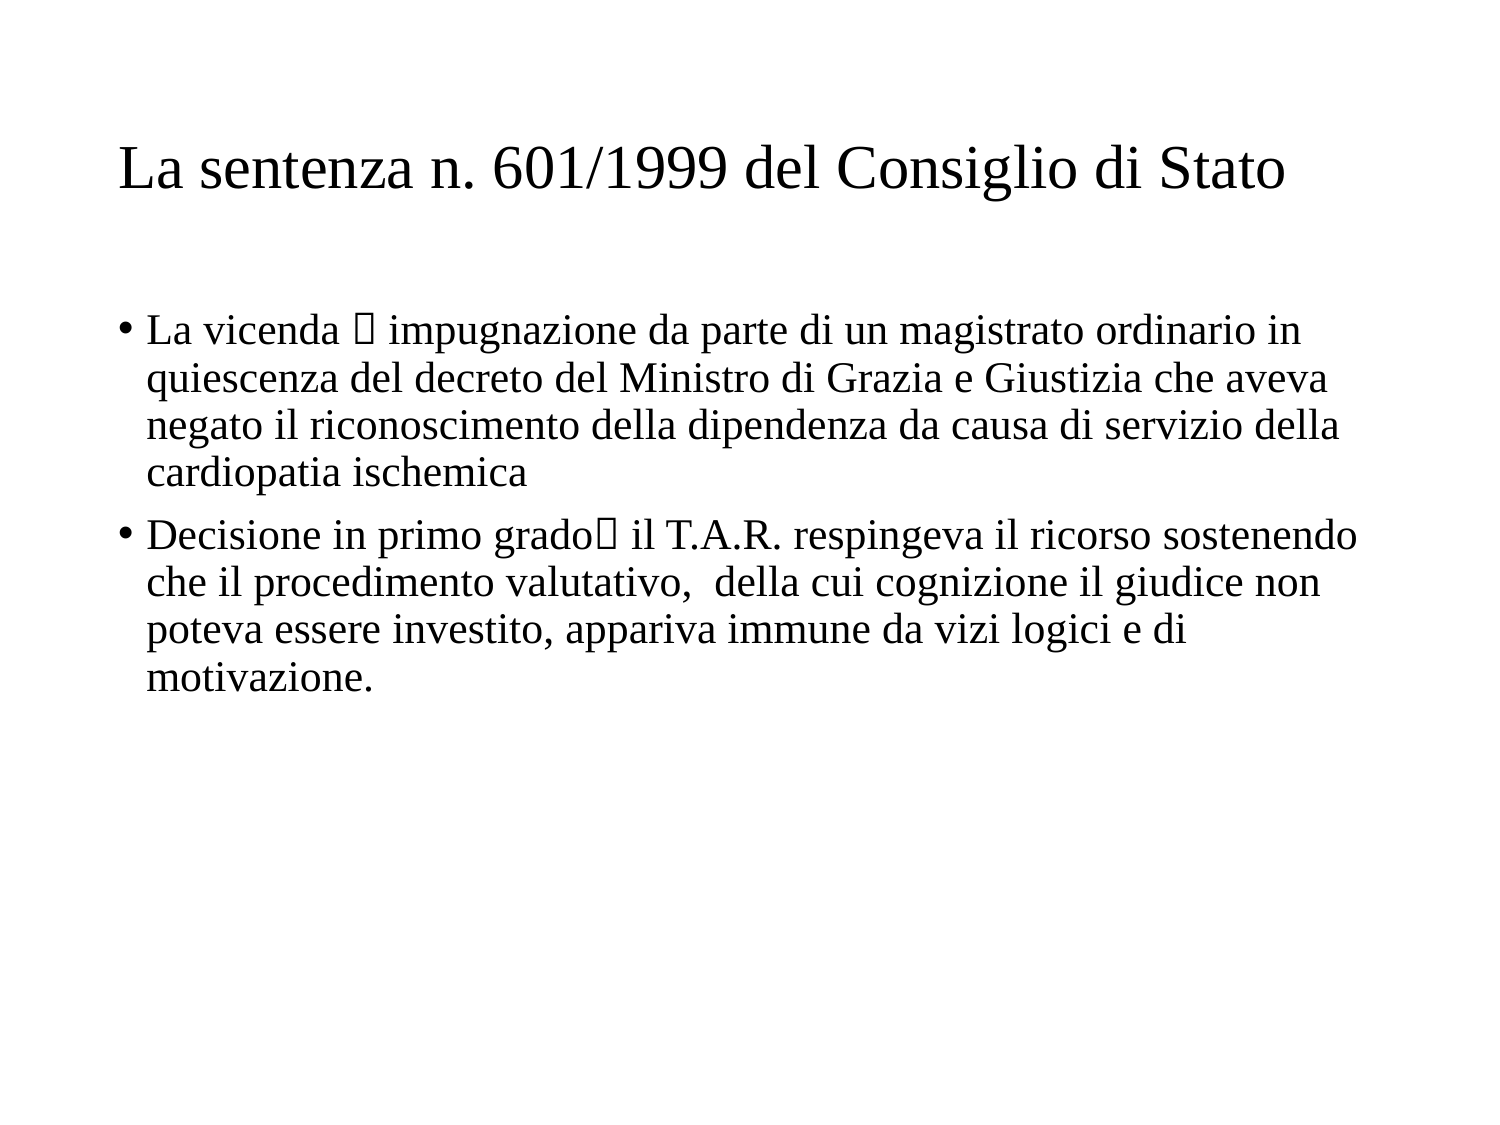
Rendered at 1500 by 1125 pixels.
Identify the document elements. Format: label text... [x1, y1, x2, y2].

title La sentenza n. 601/1999 del Consiglio di Stato [103, 59, 1397, 278]
list La vicenda  impugnazione da parte di un magistrato ordinario in quiescenza del decreto del Ministro di Grazia e Giustizia che aveva negato il riconoscimento della dipendenza da causa di servizio della cardiopatia ischemica Decisione in primo grado il T.A.R. respingeva il ricorso sostenendo che il procedimento valutativo, della cui cognizione il giudice non poteva essere investito, appariva immune da vizi logici e di motivazione. [103, 299, 1397, 1014]
